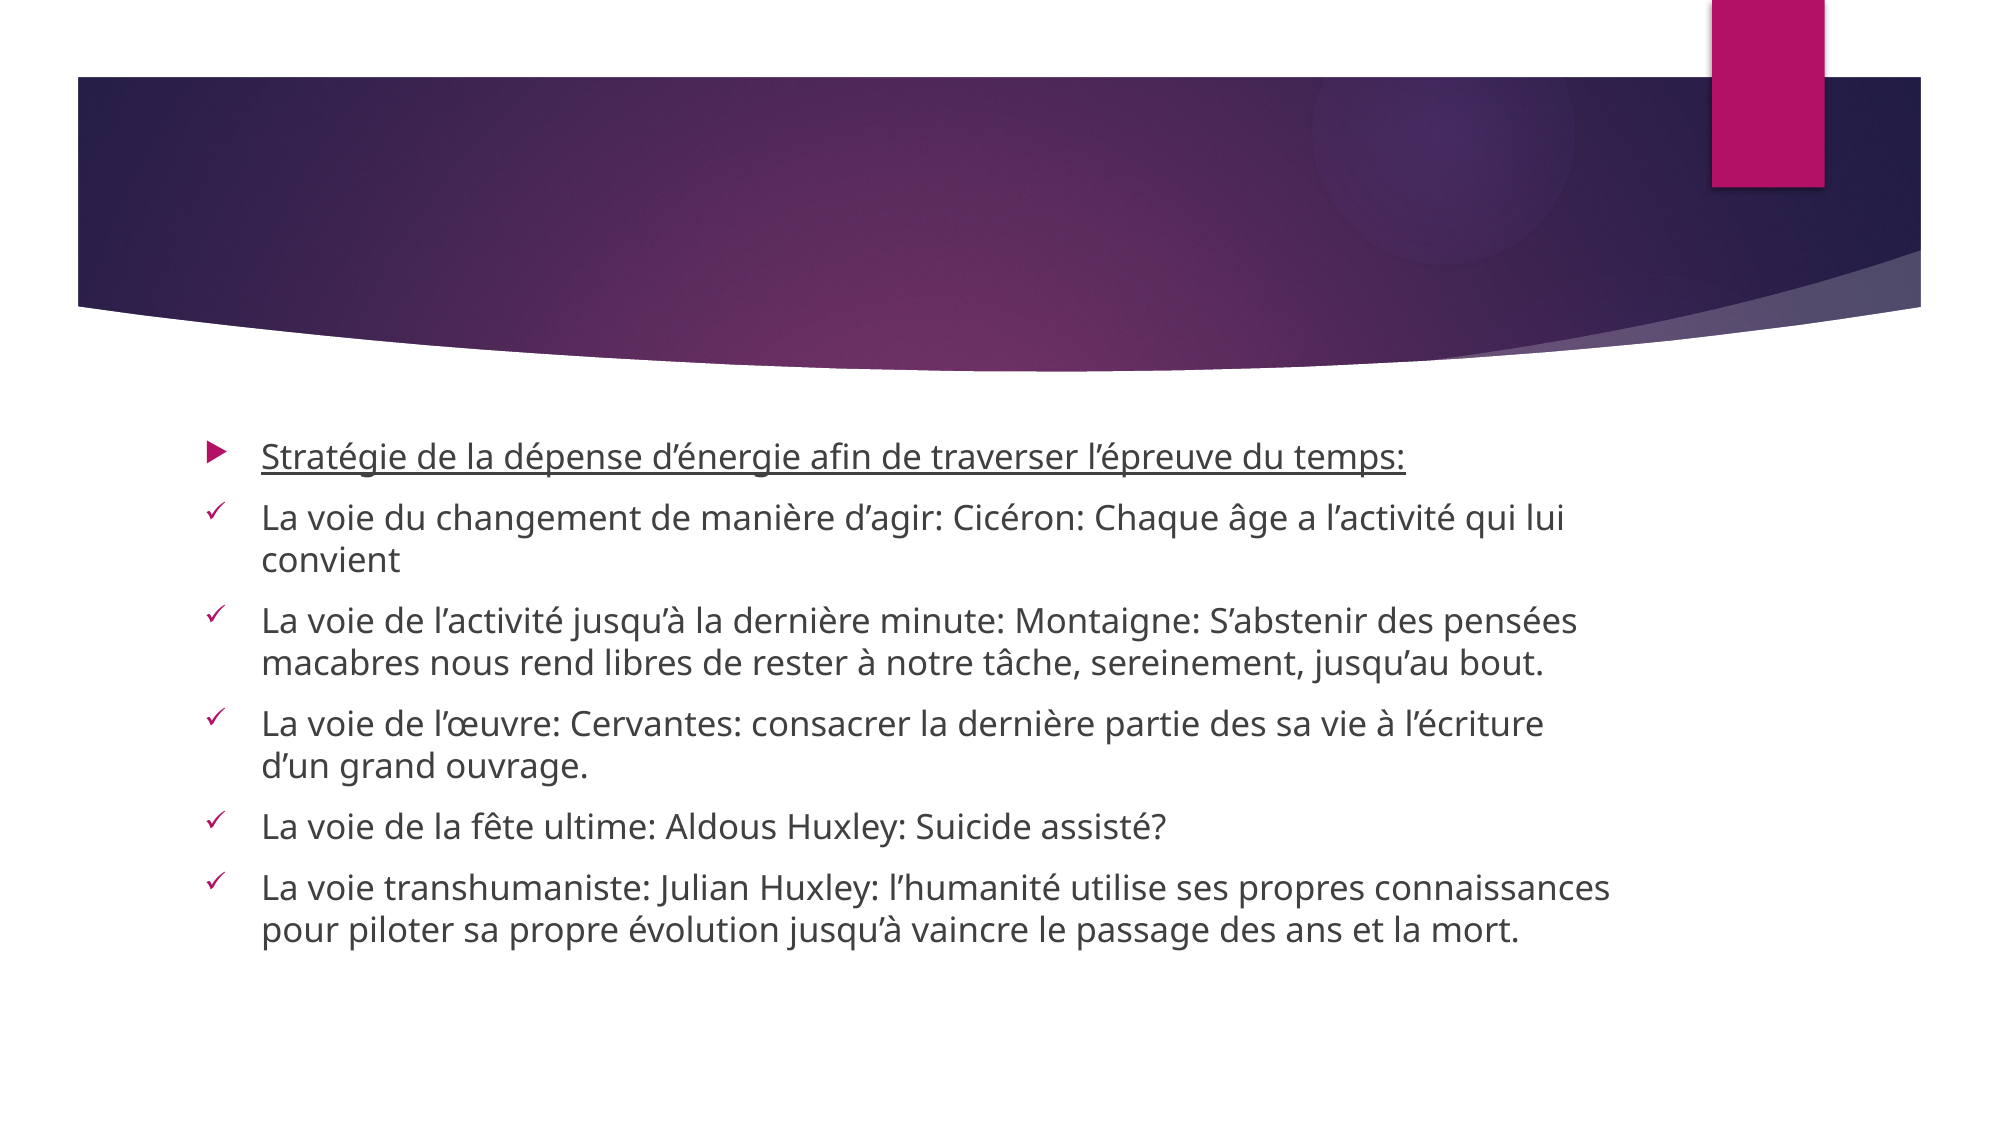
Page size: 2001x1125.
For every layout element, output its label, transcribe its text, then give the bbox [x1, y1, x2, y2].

list Stratégie de la dépense d’énergie afin de traverser l’épreuve du temps: La voie du changement de manière d’agir: Cicéron: Chaque âge a l’activité qui lui convient La voie de l’activité jusqu’à la dernière minute: Montaigne: S’abstenir des pensées macabres nous rend libres de rester à notre tâche, sereinement, jusqu’au bout. La voie de l’œuvre: Cervantes: consacrer la dernière partie des sa vie à l’écriture d’un grand ouvrage. La voie de la fête ultime: Aldous Huxley: Suicide assisté? La voie transhumaniste: Julian Huxley: l’humanité utilise ses propres connaissances pour piloter sa propre évolution jusqu’à vaincre le passage des ans et la mort. [189, 427, 1638, 988]
